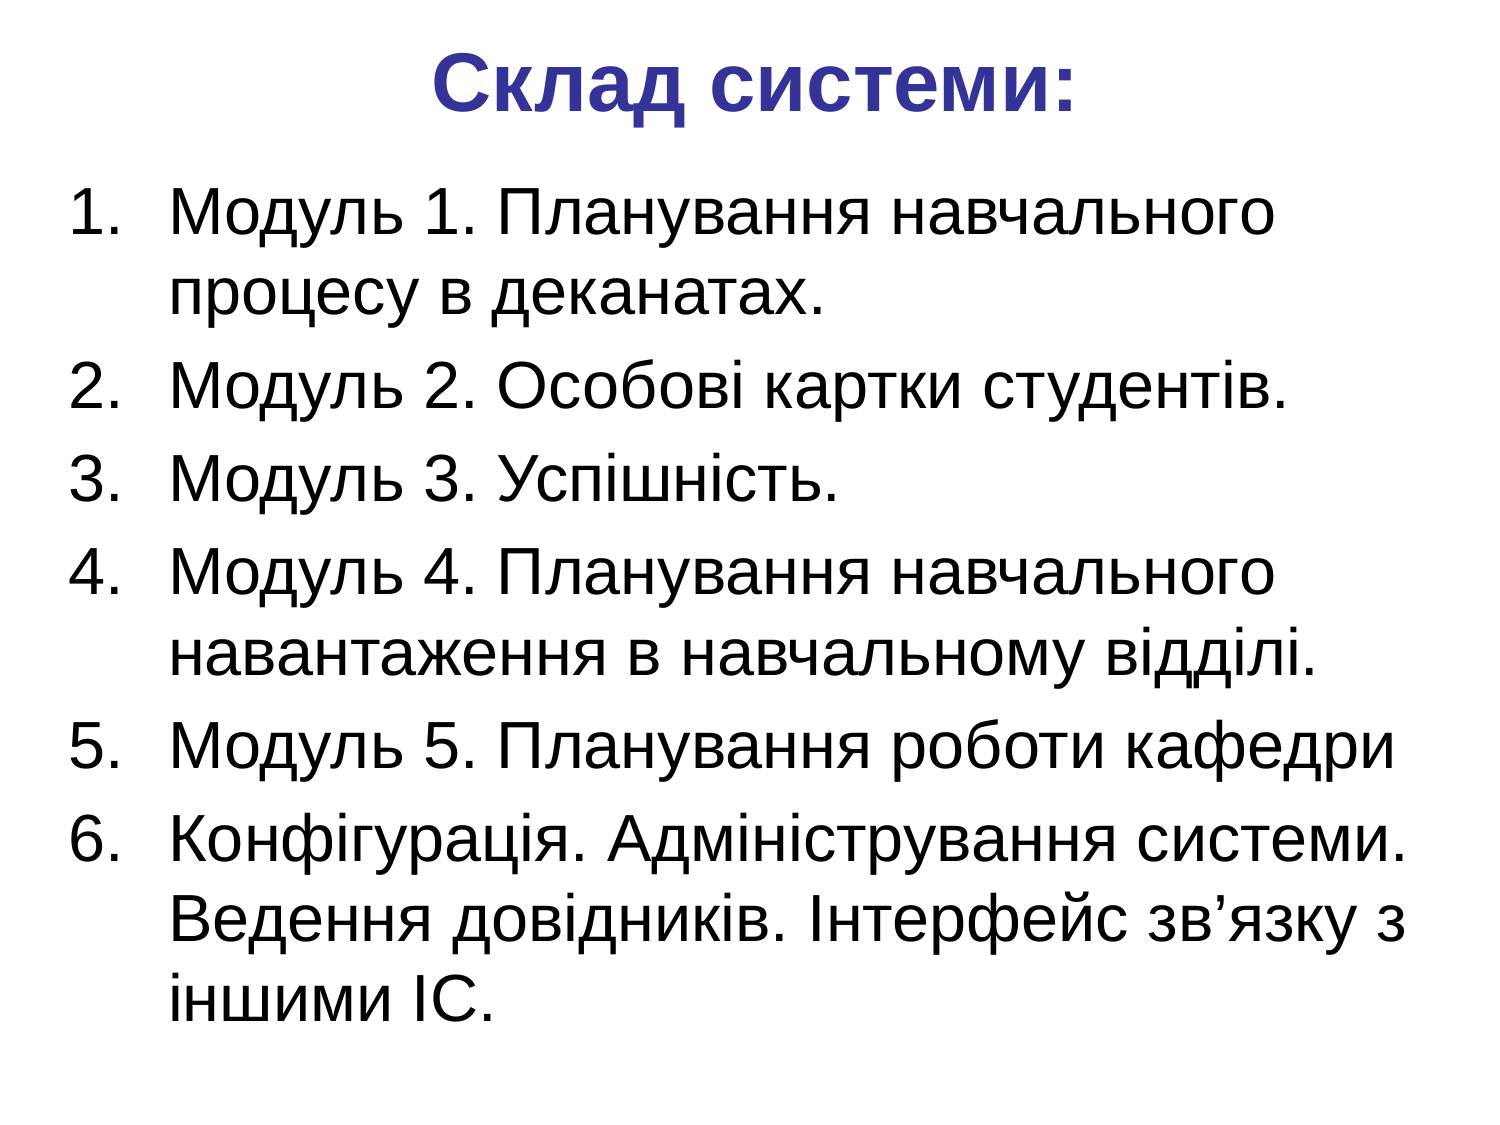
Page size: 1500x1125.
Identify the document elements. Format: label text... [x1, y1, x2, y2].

subtitle Модуль 1. Планування навчального процесу в деканатах. Модуль 2. Особові картки студентів. Модуль 3. Успішність. Модуль 4. Планування навчального навантаження в навчальному відділі. Модуль 5. Планування роботи кафедри Конфігурація. Адміністрування системи. Ведення довідників. Інтерфейс зв’язку з іншими ІС. [52, 160, 1471, 1083]
title Склад системи: [17, 18, 1471, 138]
